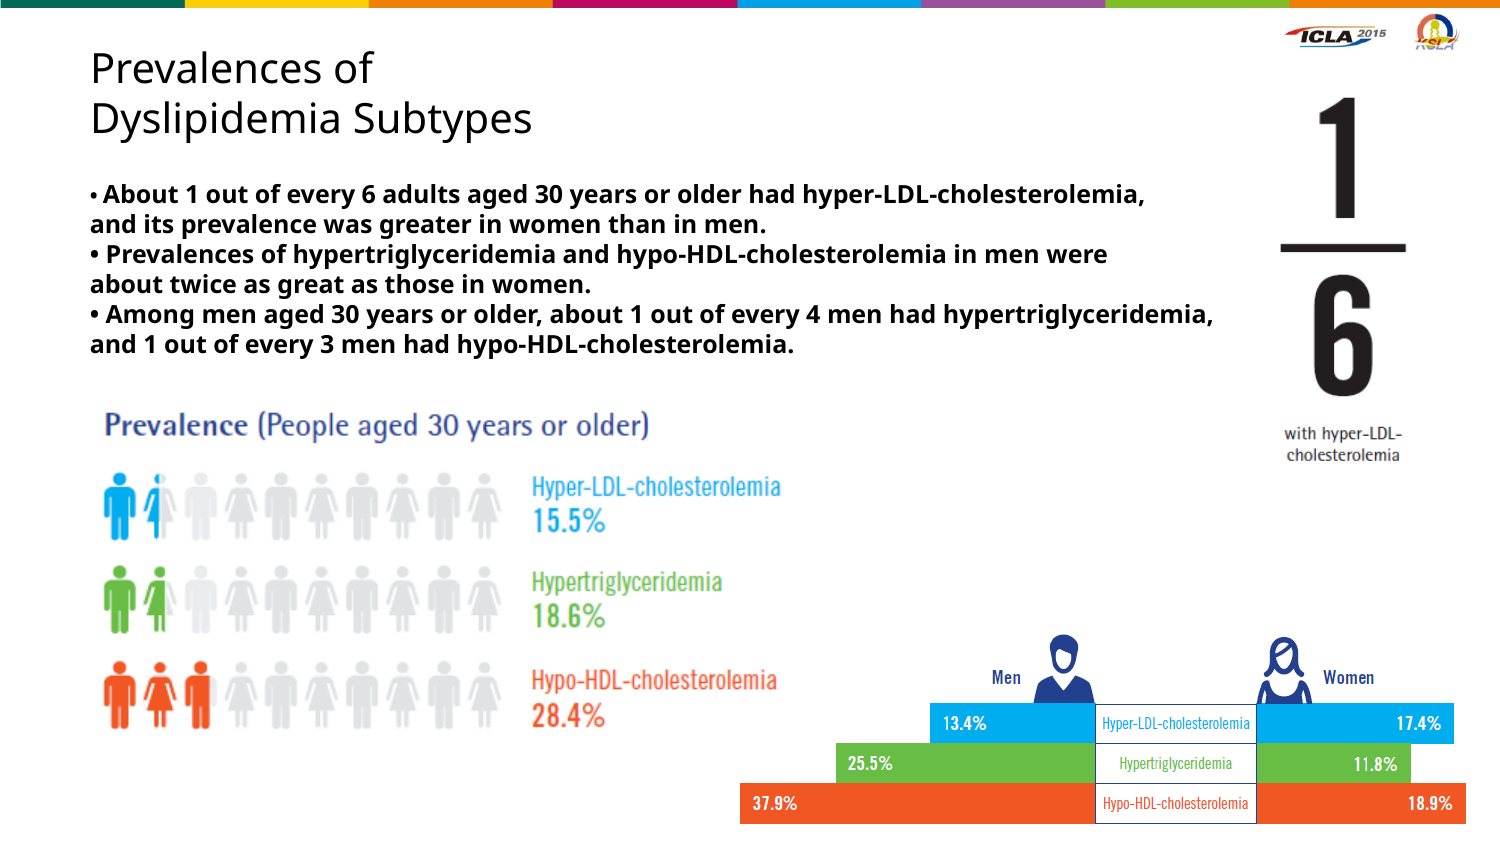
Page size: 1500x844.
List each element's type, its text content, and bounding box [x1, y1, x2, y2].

title Prevalences of Dyslipidemia Subtypes [75, 57, 1425, 127]
picture [0, 0, 739, 8]
picture [1266, 90, 1426, 470]
picture [920, 0, 1500, 8]
picture [1281, 11, 1494, 54]
text_box • About 1 out of every 6 adults aged 30 years or older had hyper-LDL-cholesterolemia, and its prevalence was greater in women than in men. • Prevalences of hypertriglyceridemia and hypo-HDL-cholesterolemia in men were about twice as great as those in women. • Among men aged 30 years or older, about 1 out of every 4 men had hypertriglyceridemia, and 1 out of every 3 men had hypo-HDL-cholesterolemia. [74, 171, 1235, 396]
picture [88, 398, 1471, 831]
